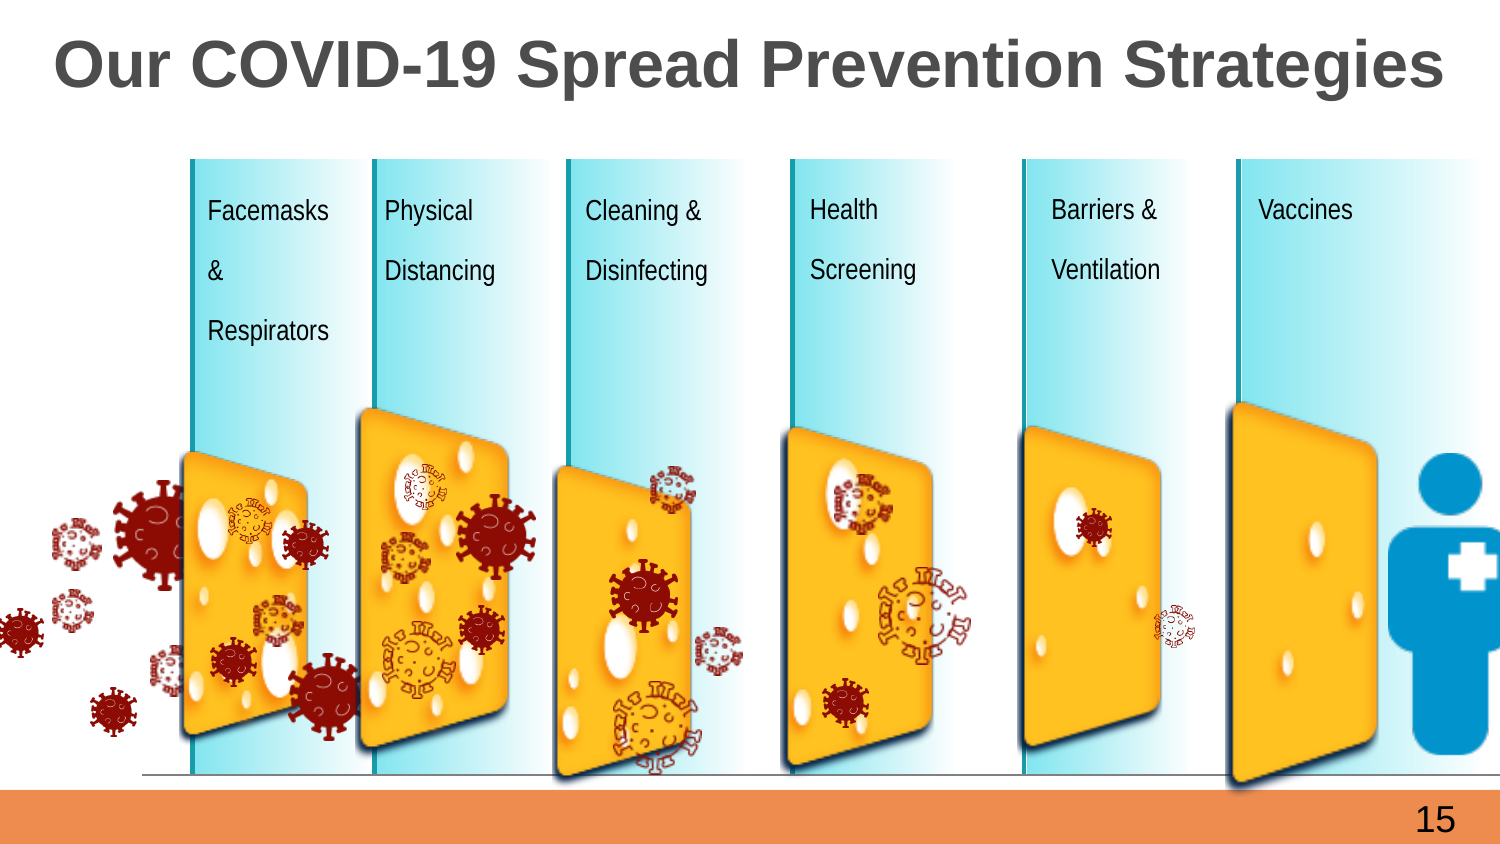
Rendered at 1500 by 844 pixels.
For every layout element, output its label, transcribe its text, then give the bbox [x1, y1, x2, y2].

title Our COVID-19 Spread Prevention Strategies [0, 0, 1500, 122]
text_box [0, 159, 1500, 806]
